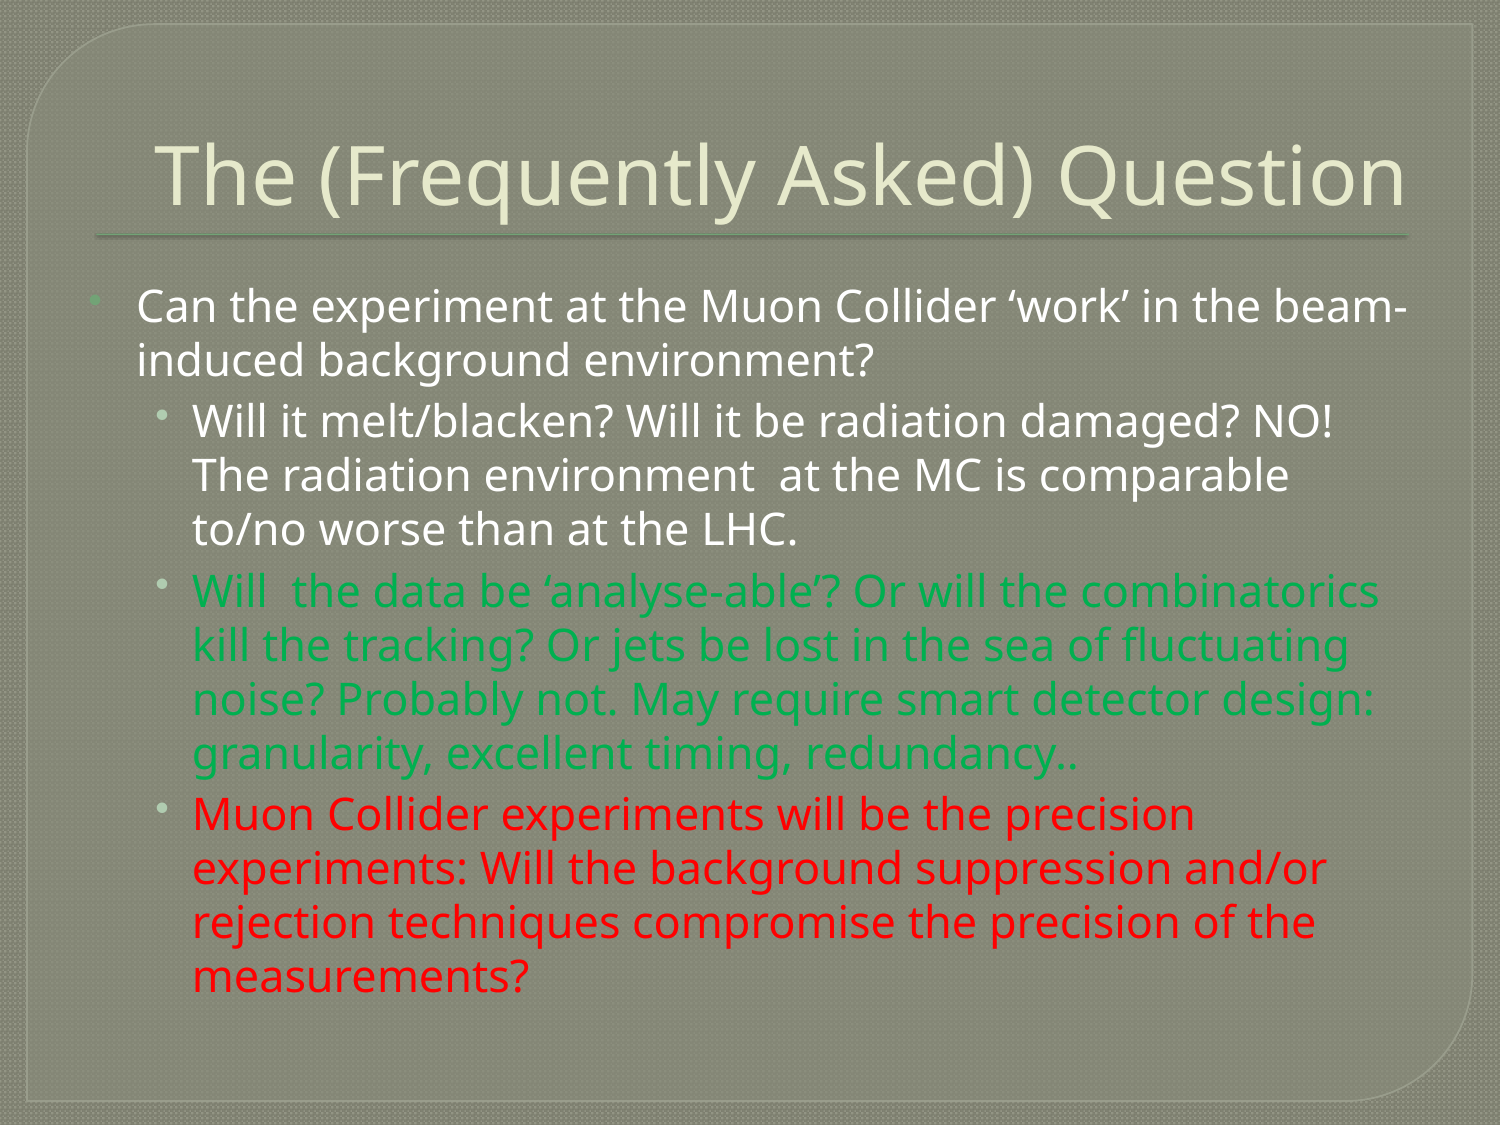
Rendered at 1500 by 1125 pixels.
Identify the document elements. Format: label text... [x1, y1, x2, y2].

list Can the experiment at the Muon Collider ‘work’ in the beam-induced background environment? Will it melt/blacken? Will it be radiation damaged? NO! The radiation environment at the MC is comparable to/no worse than at the LHC. Will the data be ‘analyse-able’? Or will the combinatorics kill the tracking? Or jets be lost in the sea of fluctuating noise? Probably not. May require smart detector design: granularity, excellent timing, redundancy.. Muon Collider experiments will be the precision experiments: Will the background suppression and/or rejection techniques compromise the precision of the measurements? [75, 270, 1425, 1013]
title The (Frequently Asked) Question [75, 41, 1425, 230]
